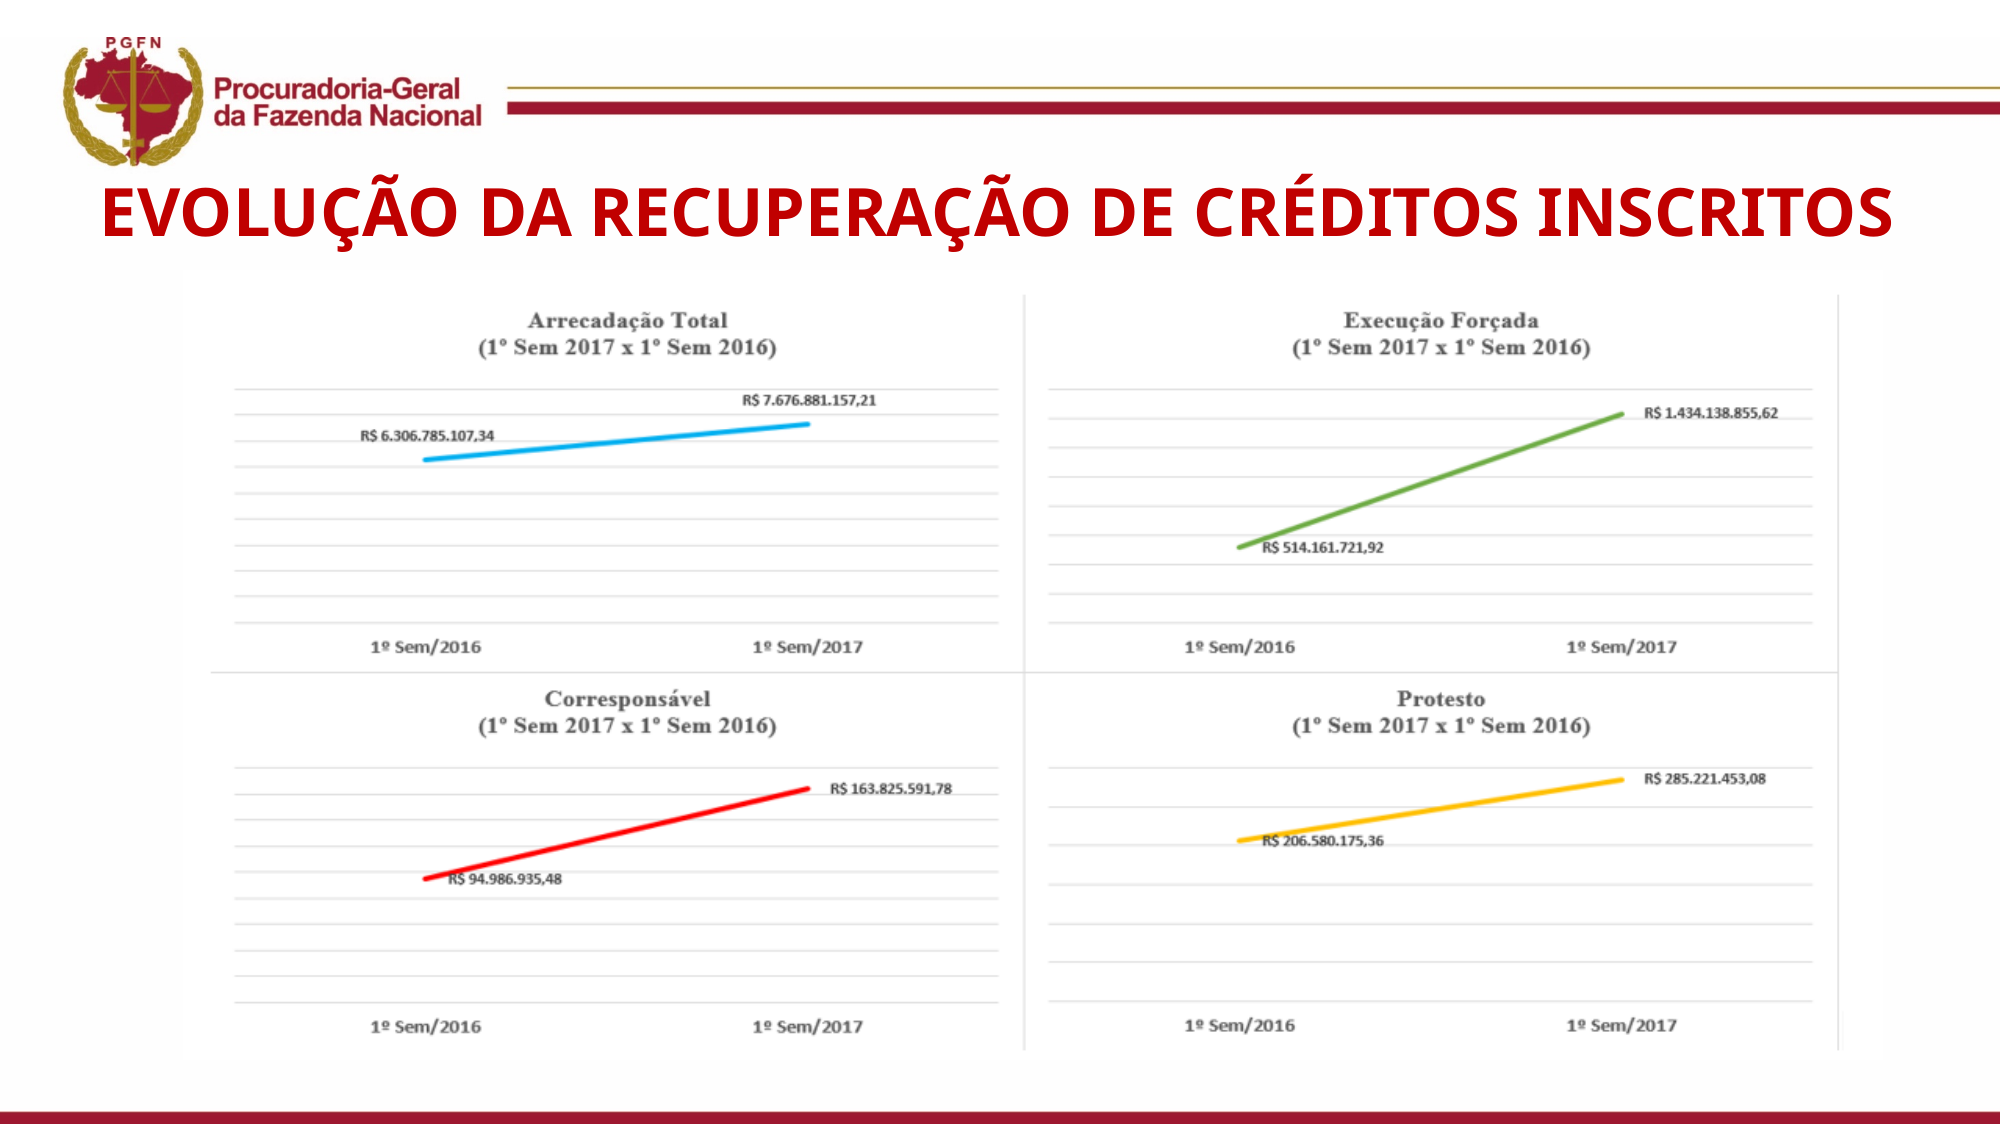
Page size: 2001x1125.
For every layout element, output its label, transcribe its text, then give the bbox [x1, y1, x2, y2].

picture [0, 37, 2000, 1124]
text_box EVOLUÇÃO DA RECUPERAÇÃO DE CRÉDITOS INSCRITOS [51, 161, 1943, 257]
